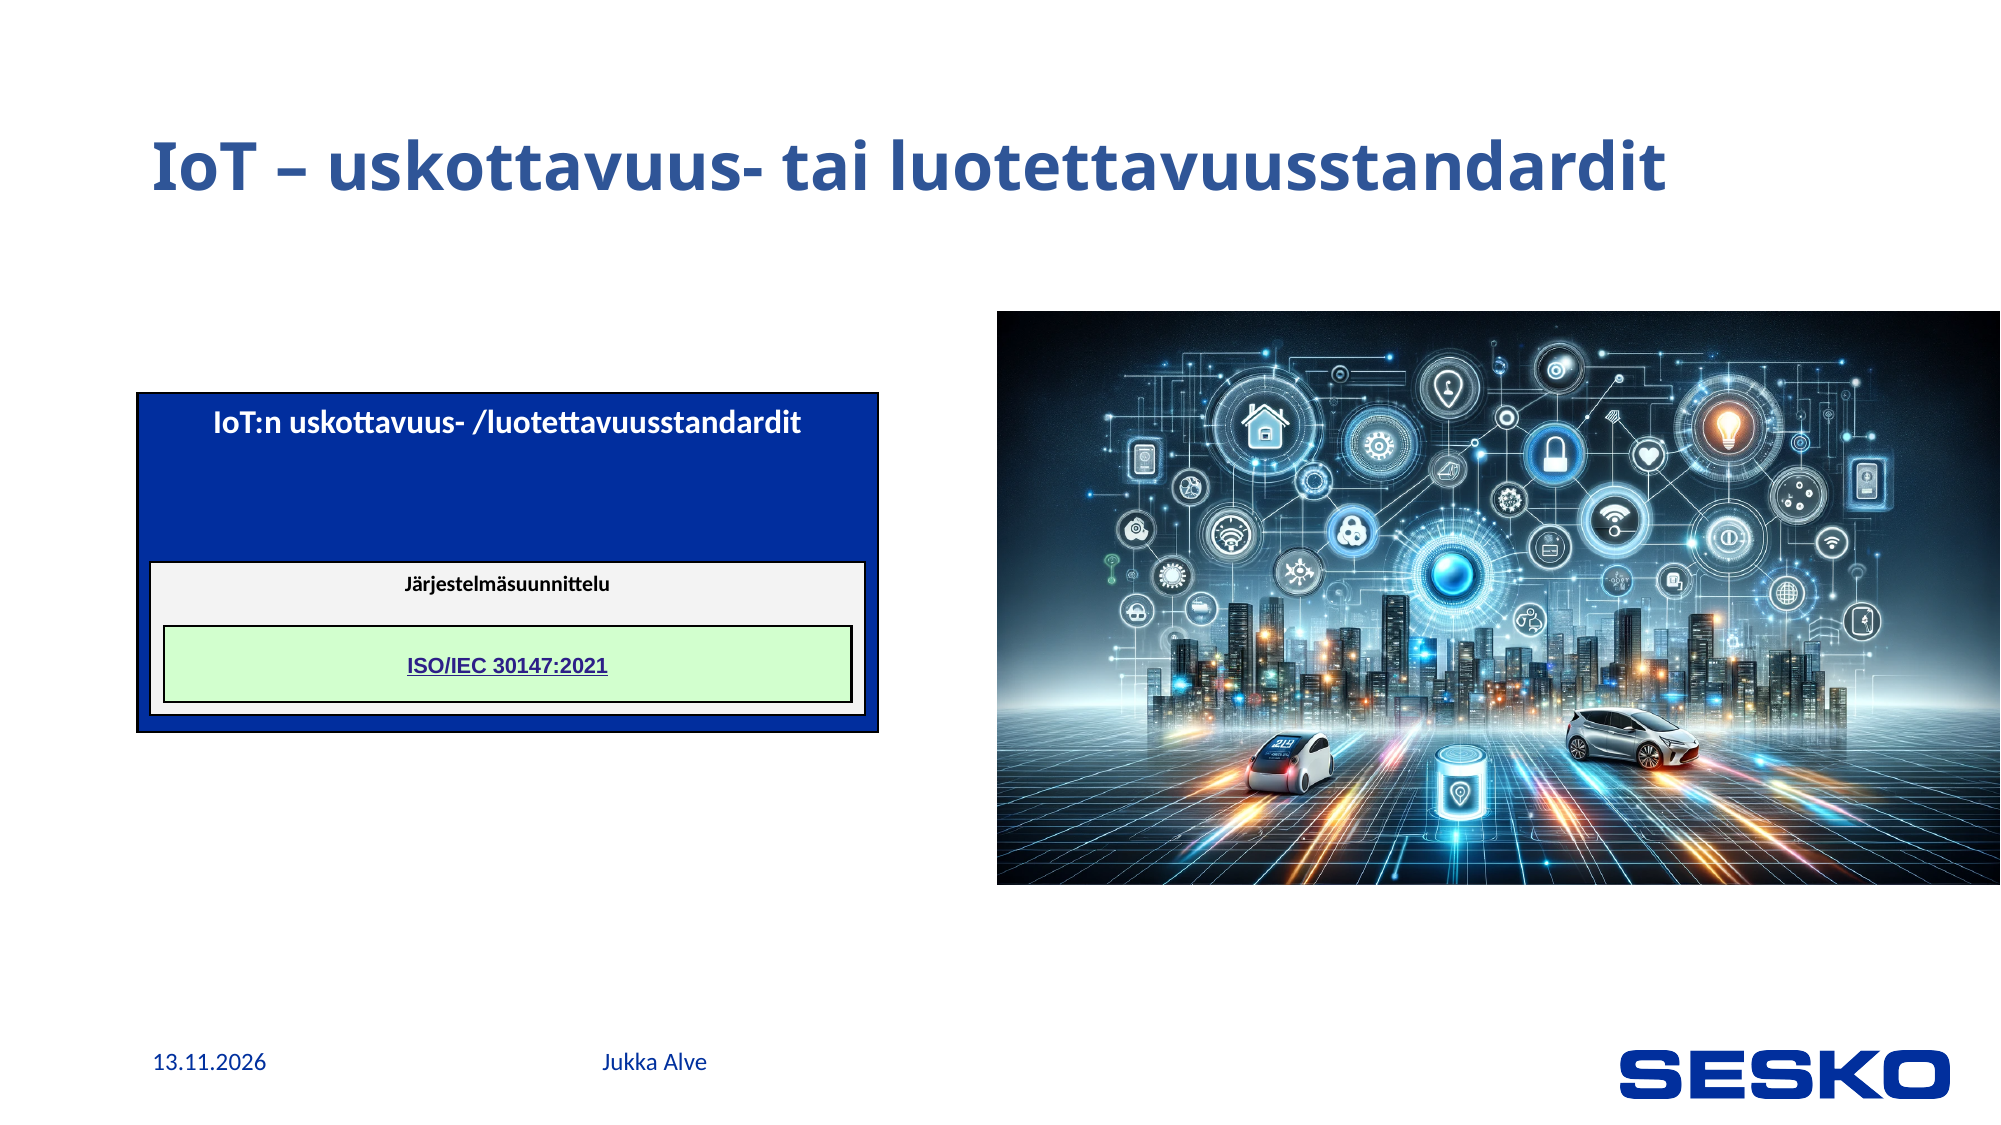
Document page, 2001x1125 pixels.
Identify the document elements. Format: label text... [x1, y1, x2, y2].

picture [997, 311, 2000, 885]
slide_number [137, 1030, 587, 1091]
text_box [137, 392, 879, 733]
title IoT – uskottavuus- tai luotettavuusstandardit [137, 67, 1863, 271]
footer Jukka Alve [587, 1030, 1263, 1091]
picture [1620, 1050, 1950, 1099]
